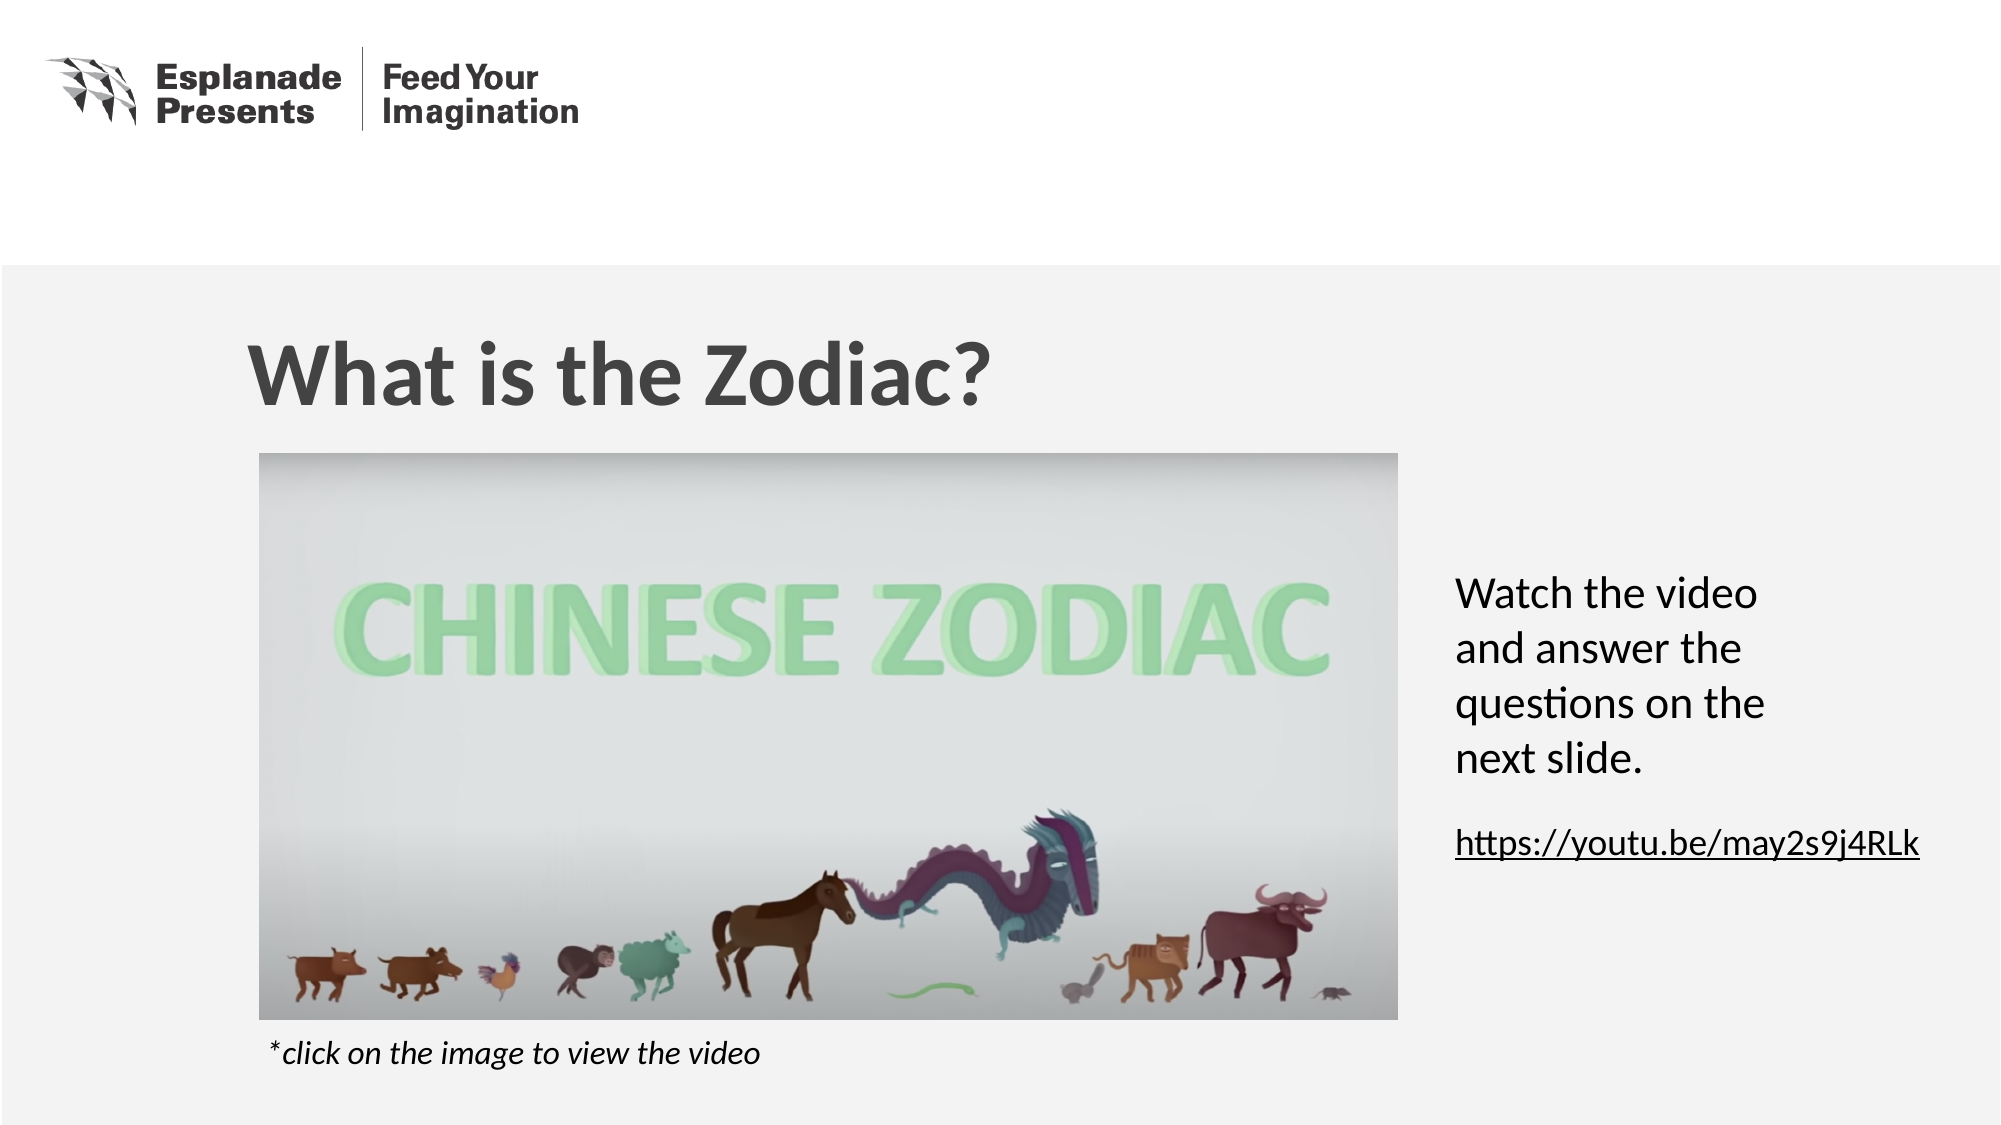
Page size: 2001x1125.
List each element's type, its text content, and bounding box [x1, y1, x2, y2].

picture [44, 45, 869, 133]
text_box https://youtu.be/may2s9j4RLk [1439, 810, 1954, 871]
text_box *click on the image to view the video [250, 1023, 852, 1079]
title What is the Zodiac? [232, 240, 1241, 513]
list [258, 453, 1398, 1020]
text_box [2, 265, 2000, 1125]
text_box Watch the video and answer the questions on the next slide. [1439, 554, 1832, 790]
